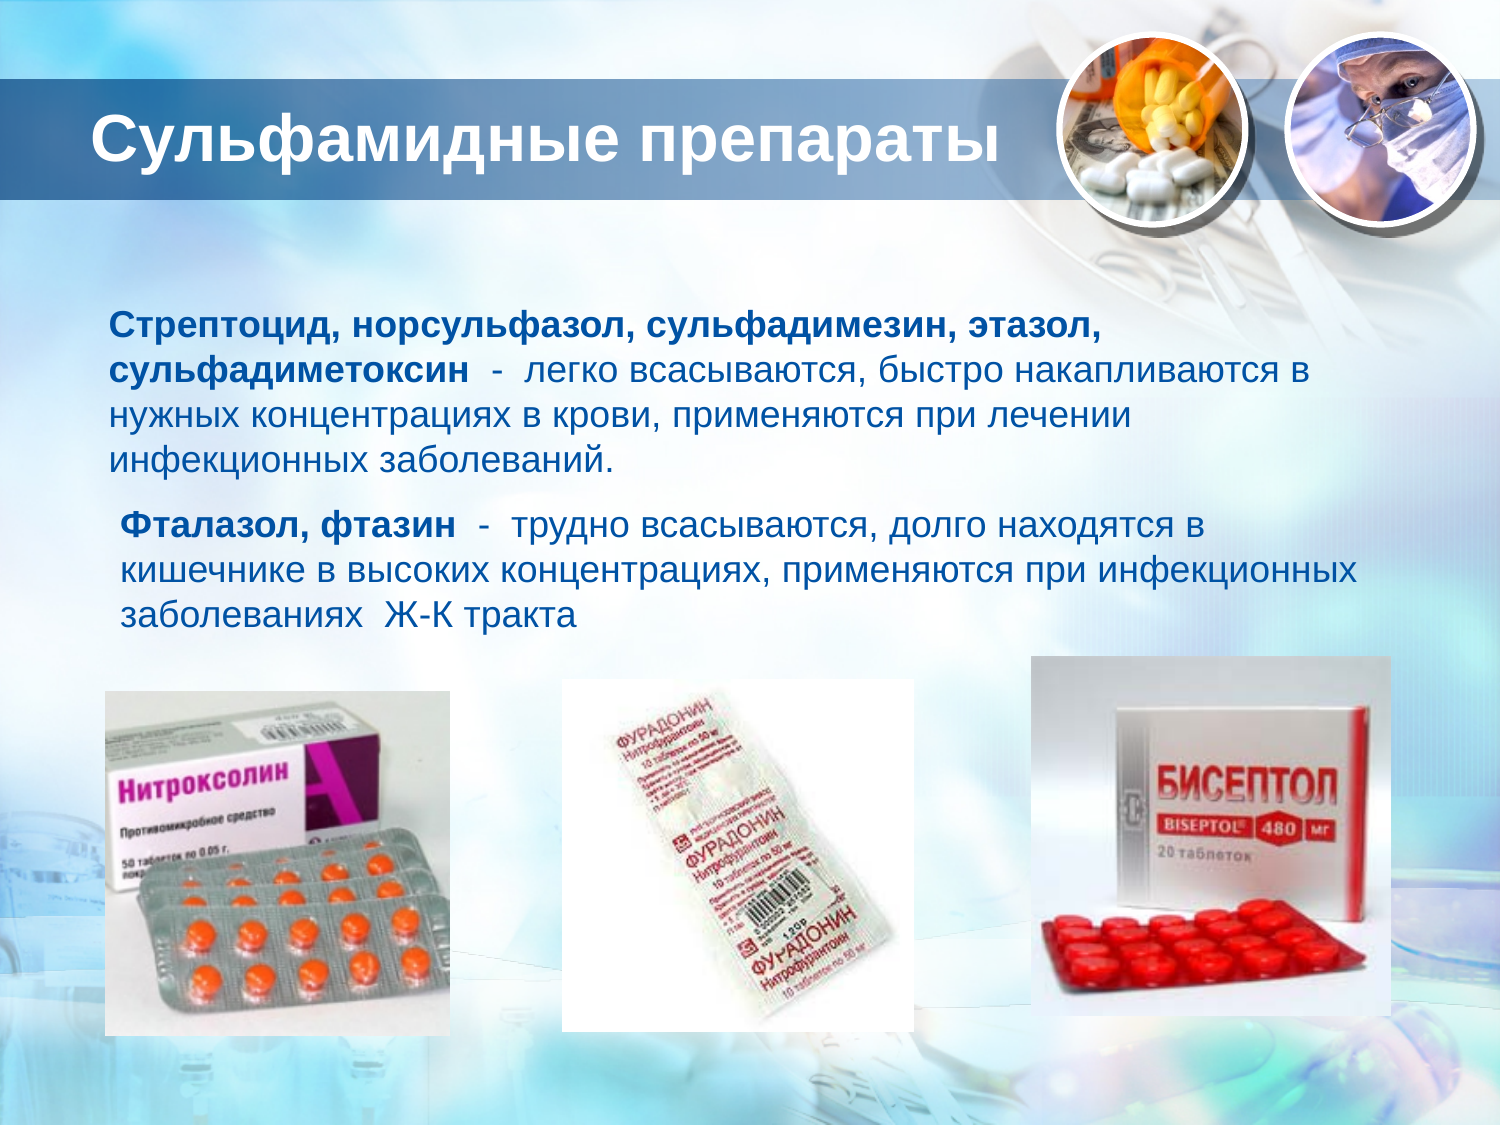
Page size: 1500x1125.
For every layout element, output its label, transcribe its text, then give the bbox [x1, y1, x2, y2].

text_box Фталазол, фтазин - трудно всасываются, долго находятся в кишечнике в высоких концентрациях, применяются при инфекционных заболеваниях Ж-К тракта [105, 492, 1407, 642]
title Сульфамидные препараты [74, 40, 1051, 229]
text_box Стрептоцид, норсульфазол, сульфадимезин, этазол, сульфадиметоксин - легко всасываются, быстро накапливаются в нужных концентрациях в крови, применяются при лечении инфекционных заболеваний. [93, 292, 1336, 488]
picture [0, 0, 1500, 1125]
